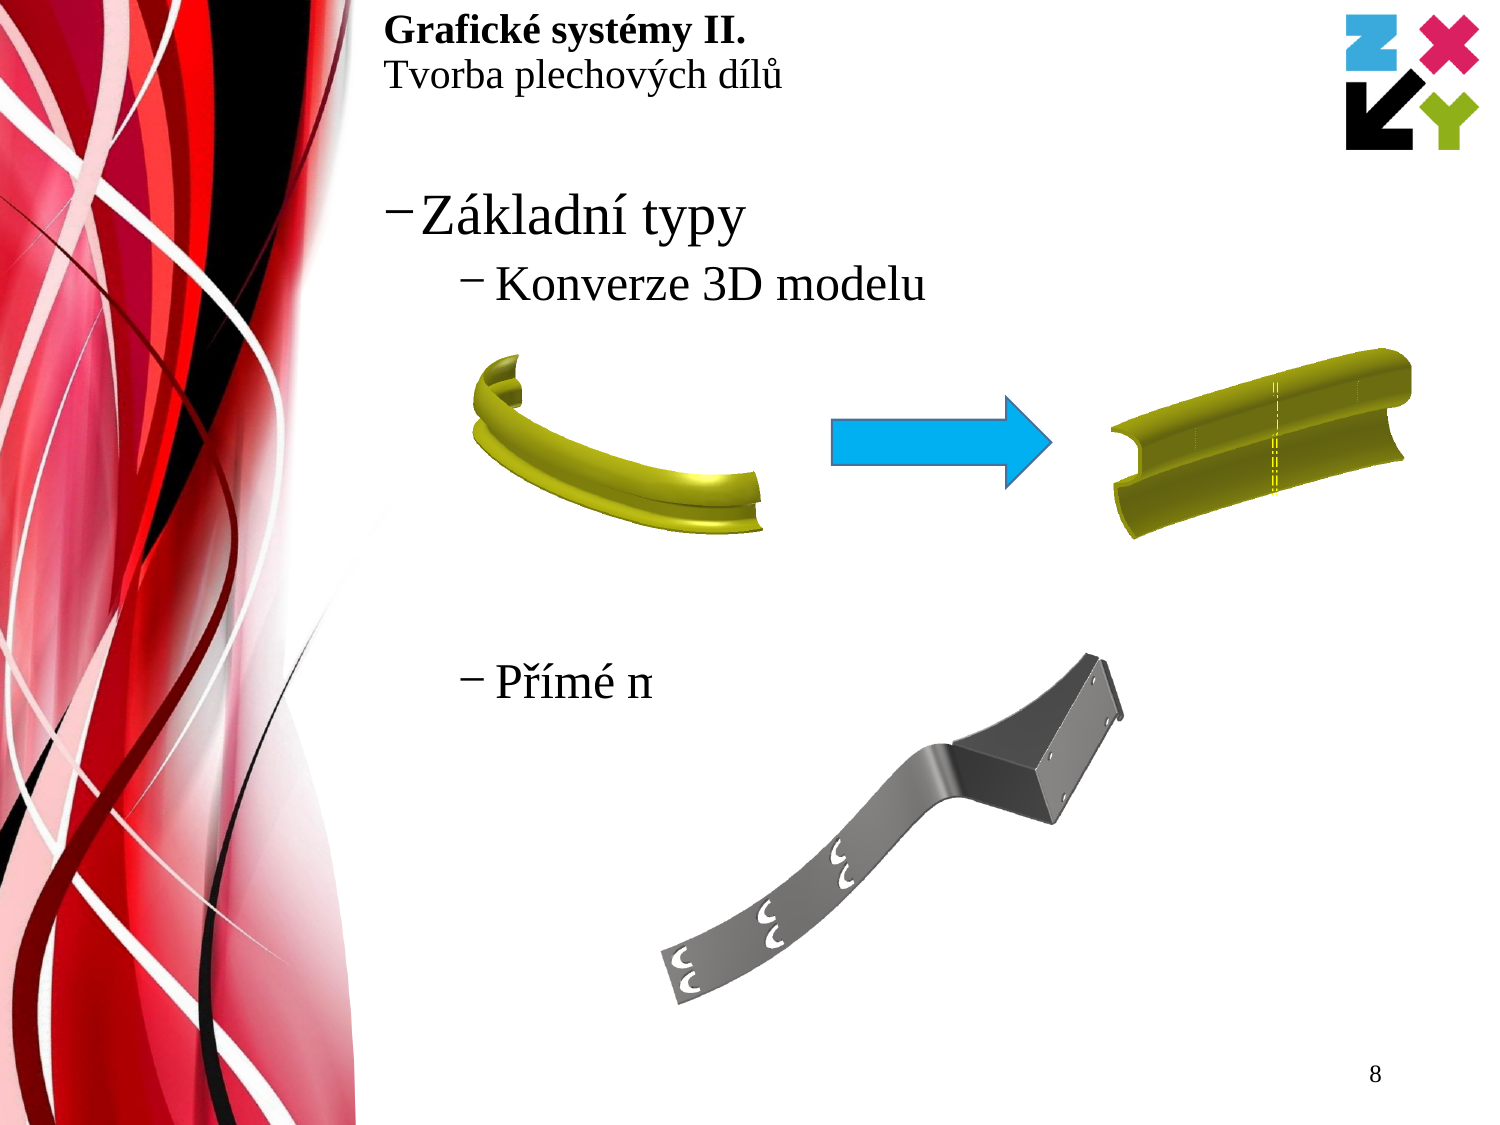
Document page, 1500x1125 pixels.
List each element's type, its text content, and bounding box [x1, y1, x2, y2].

list Základní typy Konverze 3D modelu Přímé modelování plechů [368, 176, 1480, 1004]
slide_number 8 [1059, 1042, 1397, 1103]
text_box [830, 394, 1053, 490]
picture [0, 0, 1500, 1125]
title Grafické systémy II. Tvorba plechových dílů [368, 0, 1329, 154]
